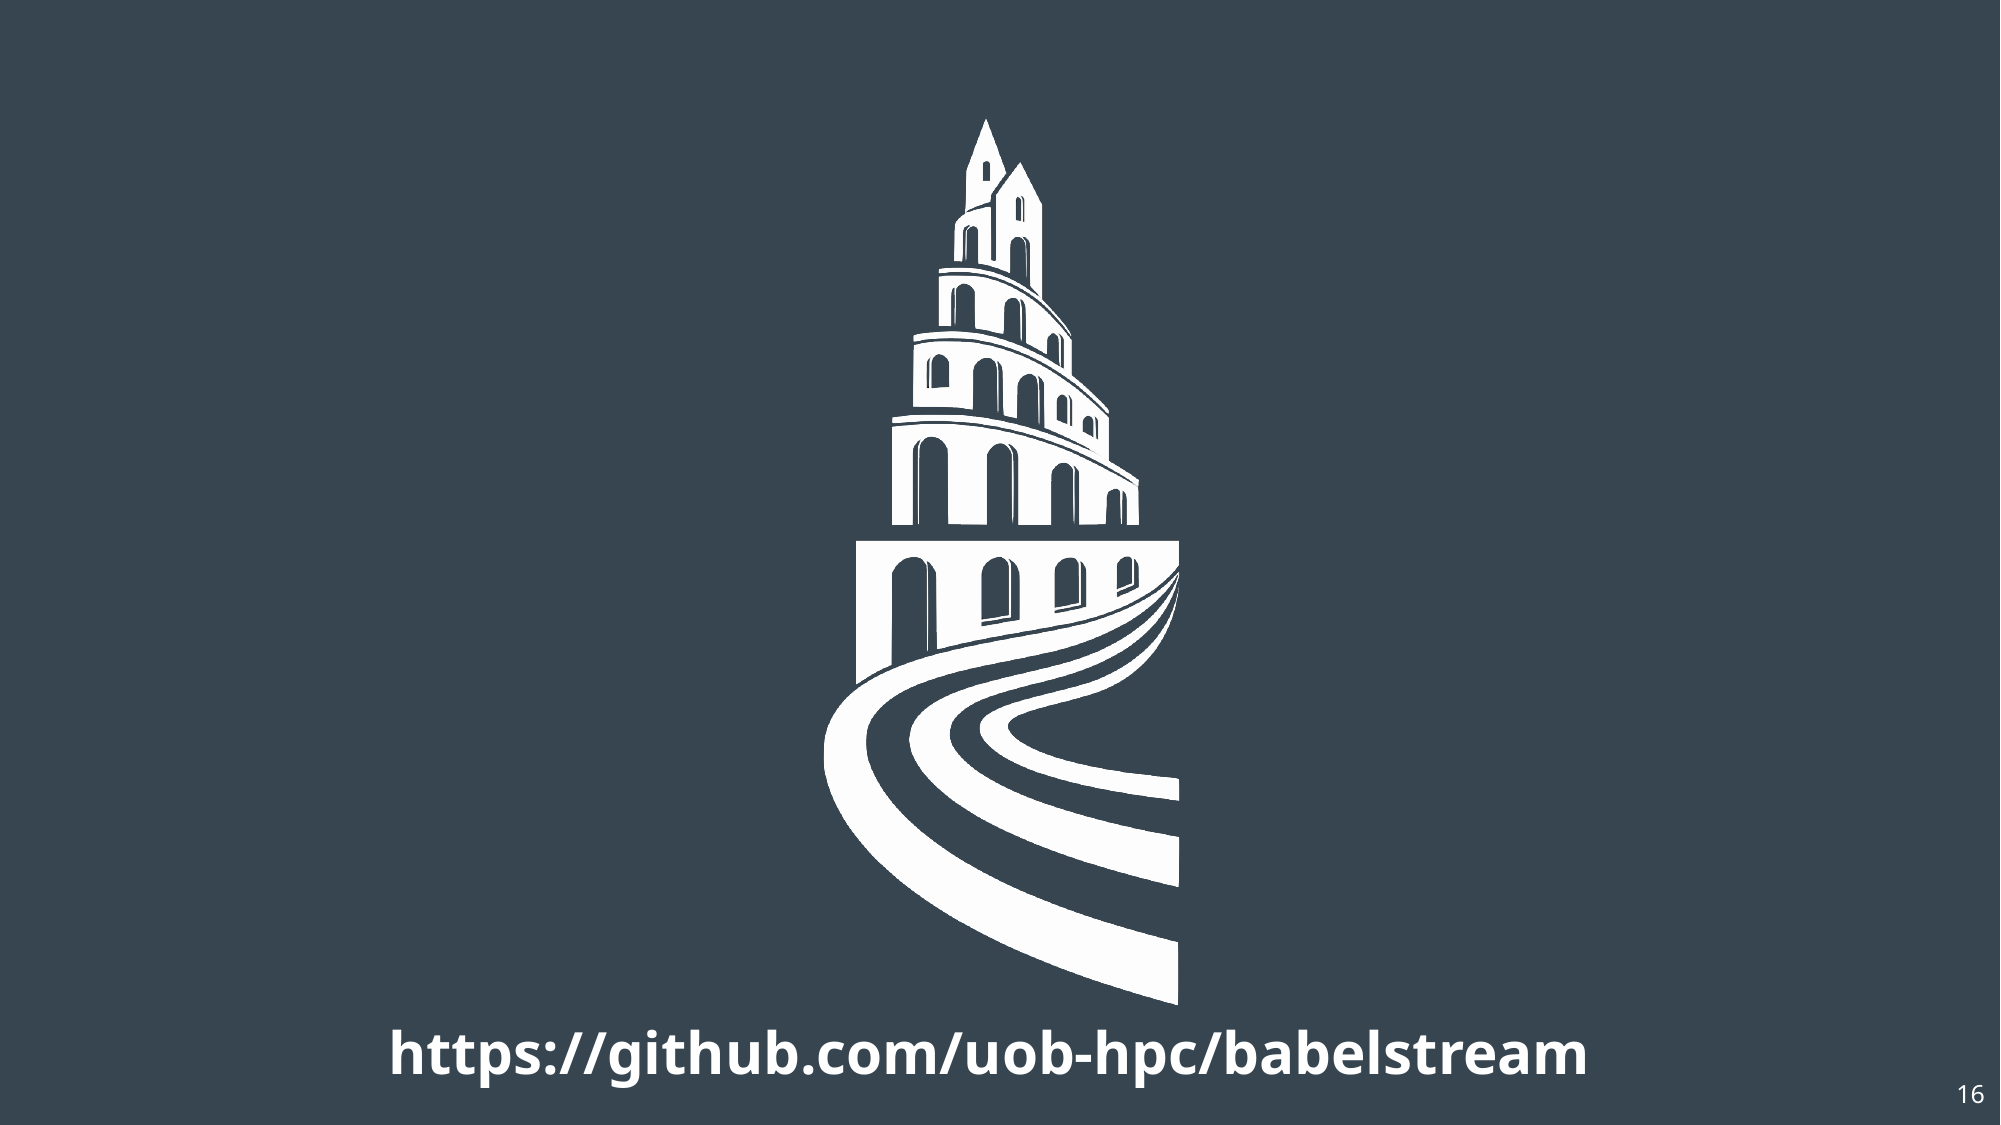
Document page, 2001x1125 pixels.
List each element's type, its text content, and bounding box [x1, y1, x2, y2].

text_box https://github.com/uob-hpc/babelstream [373, 1009, 1627, 1094]
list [816, 114, 1184, 1014]
slide_number 16 [1550, 1065, 2000, 1125]
